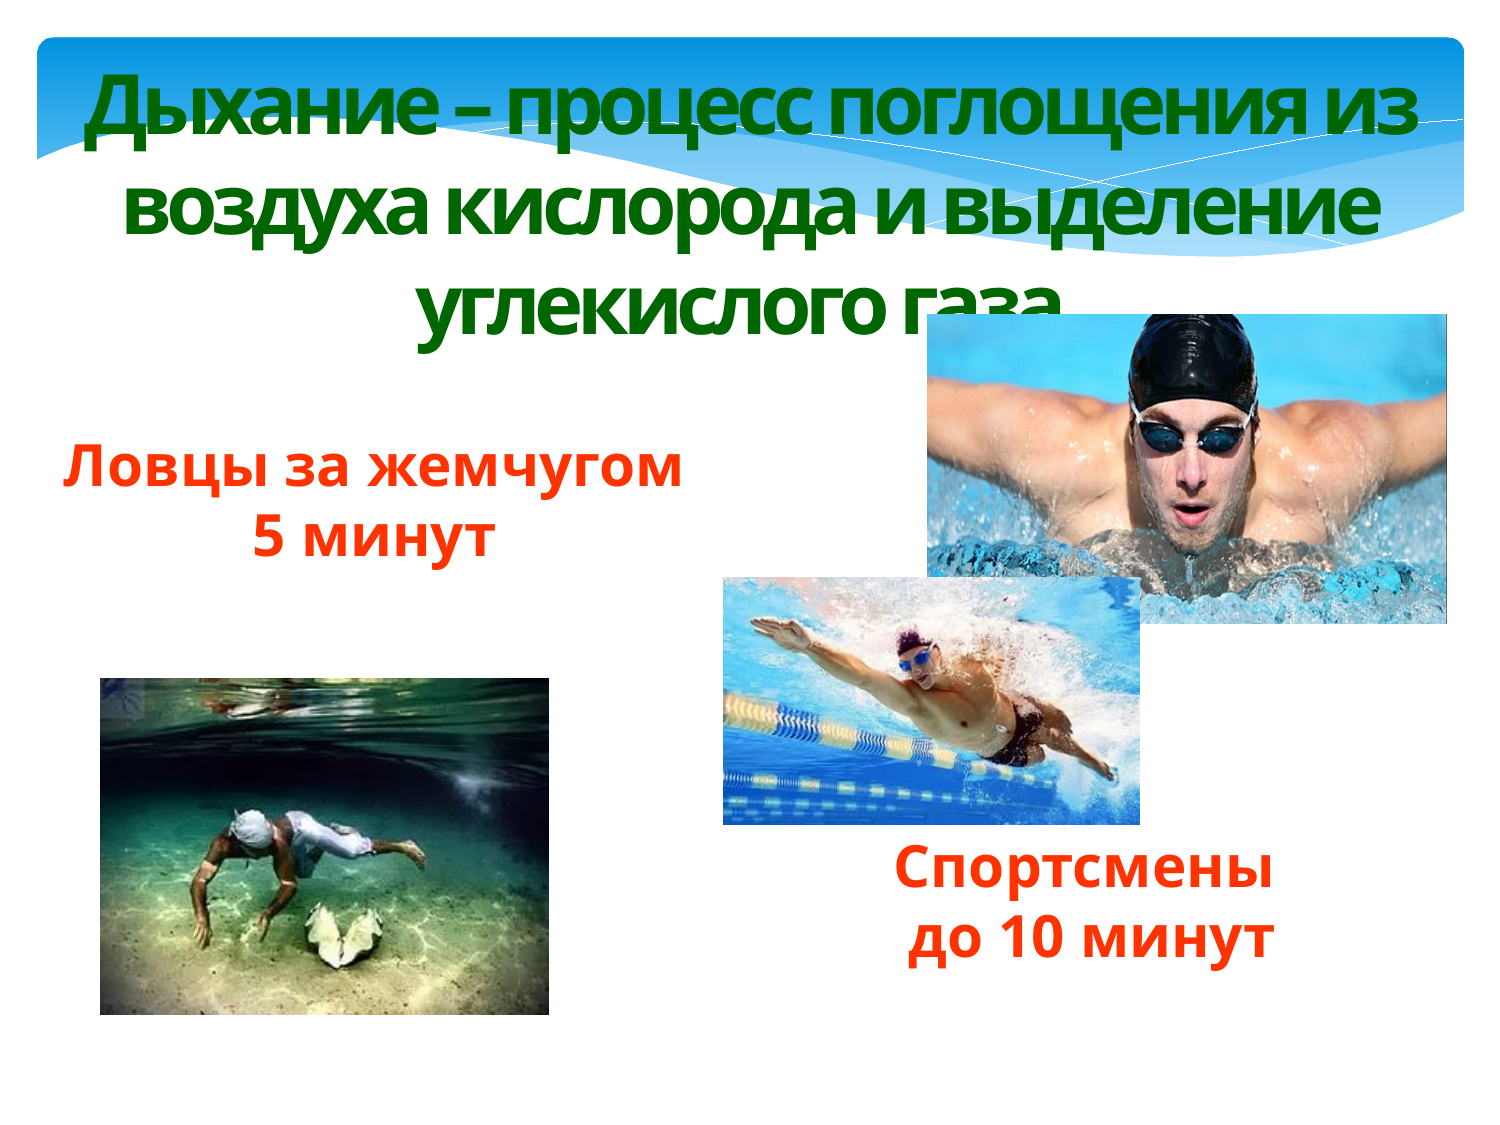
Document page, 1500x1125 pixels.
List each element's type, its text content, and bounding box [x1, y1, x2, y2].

text_box Спортсмены до 10 минут [797, 822, 1387, 977]
text_box Ловцы за жемчугом 5 минут [49, 420, 700, 576]
text_box Дыхание – процесс поглощения из воздуха кислорода и выделение углекислого газа. [53, 43, 1447, 359]
picture [100, 678, 549, 1015]
picture [722, 314, 1448, 825]
